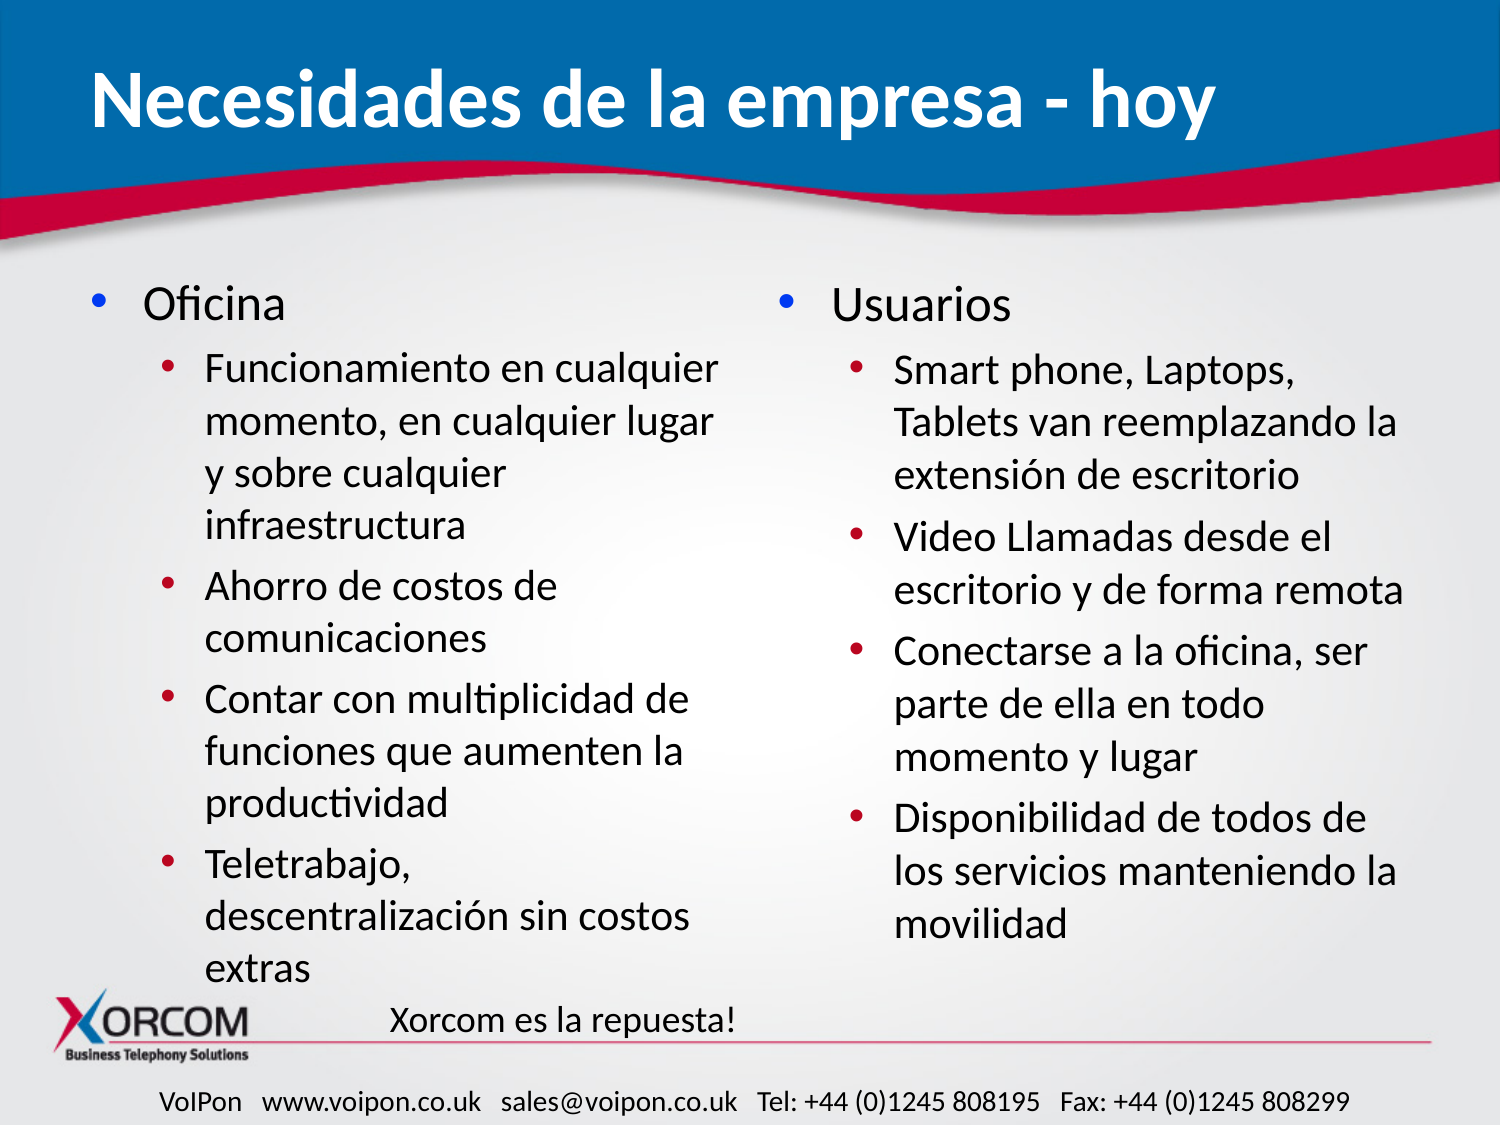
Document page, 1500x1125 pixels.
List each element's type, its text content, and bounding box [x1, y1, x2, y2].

title Necesidades de la empresa - hoy [75, 0, 1425, 188]
list Usuarios Smart phone, Laptops, Tablets van reemplazando la extensión de escritorio Video Llamadas desde el escritorio y de forma remota Conectarse a la oficina, ser parte de ella en todo momento y lugar Disponibilidad de todos de los servicios manteniendo la movilidad [762, 905, 1425, 1005]
list Oficina Funcionamiento en cualquier momento, en cualquier lugar y sobre cualquier infraestructura Ahorro de costos de comunicaciones Contar con multiplicidad de funciones que aumenten la productividad Teletrabajo, descentralización sin costos extras [75, 262, 738, 1005]
picture [0, 0, 1500, 1125]
text_box Xorcom es la repuesta! [374, 987, 1038, 1048]
text_box [738, 243, 1459, 905]
